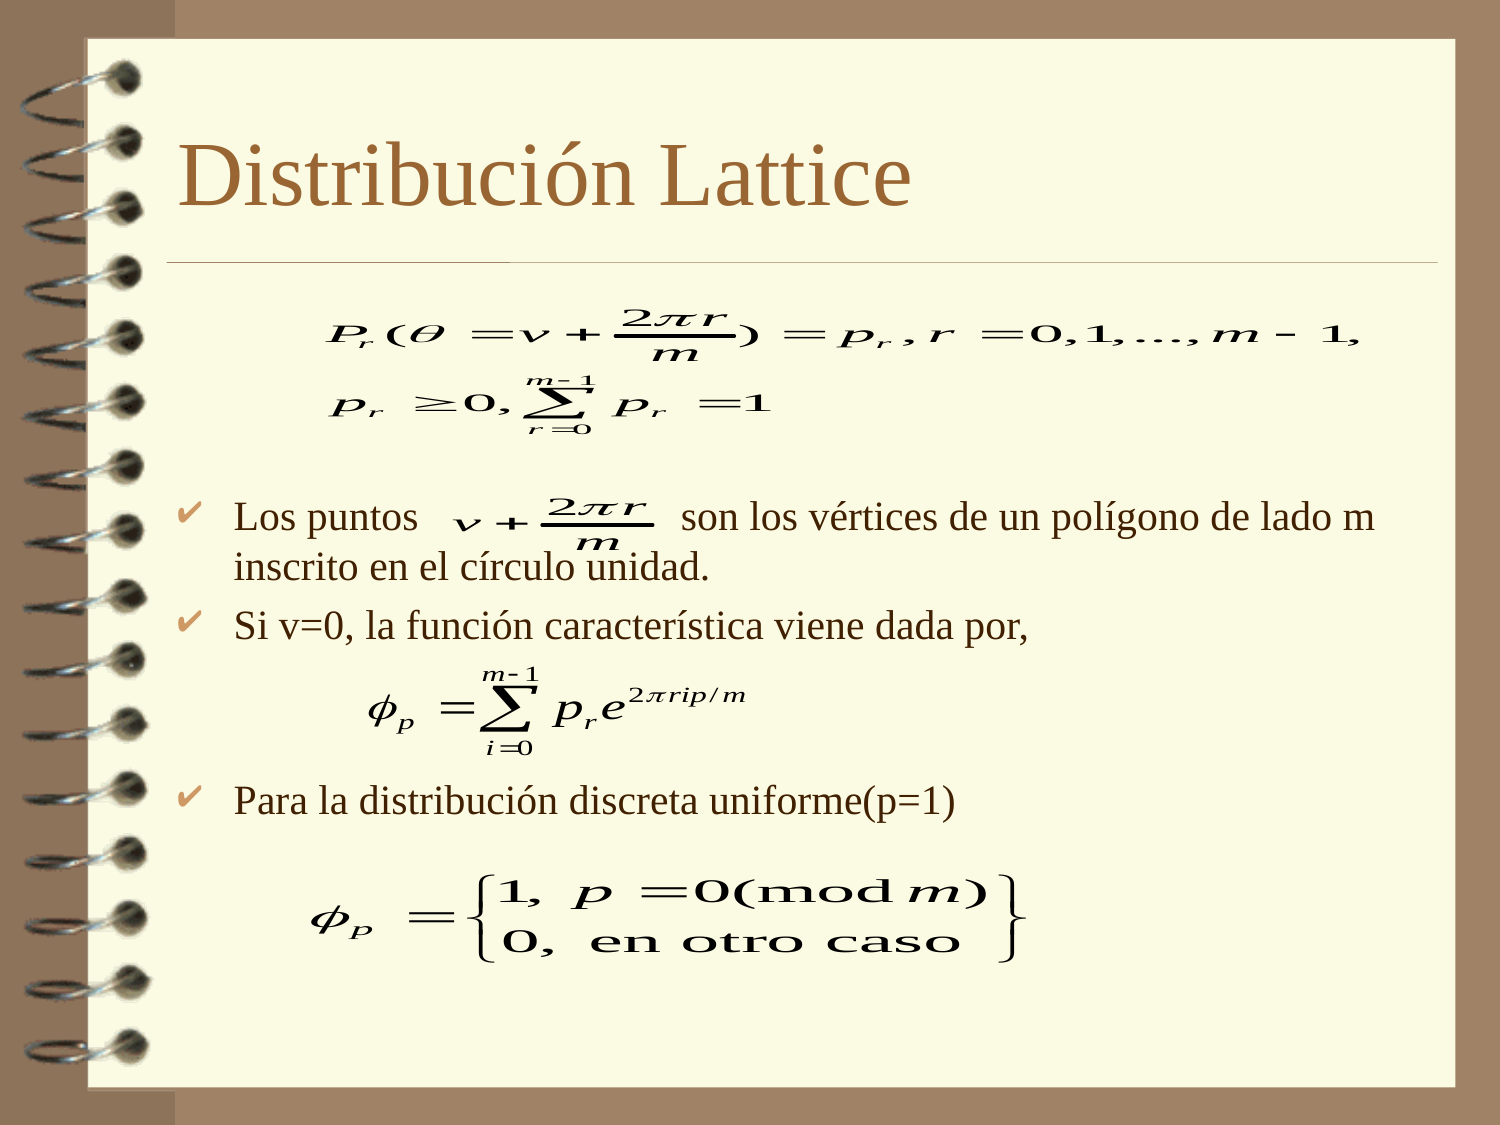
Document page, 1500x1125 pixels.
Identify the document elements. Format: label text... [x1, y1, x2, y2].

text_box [362, 658, 761, 762]
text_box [301, 871, 1045, 968]
picture [0, 0, 175, 1125]
list Los puntos son los vértices de un polígono de lado m inscrito en el círculo unidad. Si v=0, la función característica viene dada por, Para la distribución discreta uniforme(p=1) [162, 299, 1438, 976]
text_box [444, 493, 667, 556]
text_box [314, 304, 1377, 472]
title Distribución Lattice [162, 74, 1438, 263]
